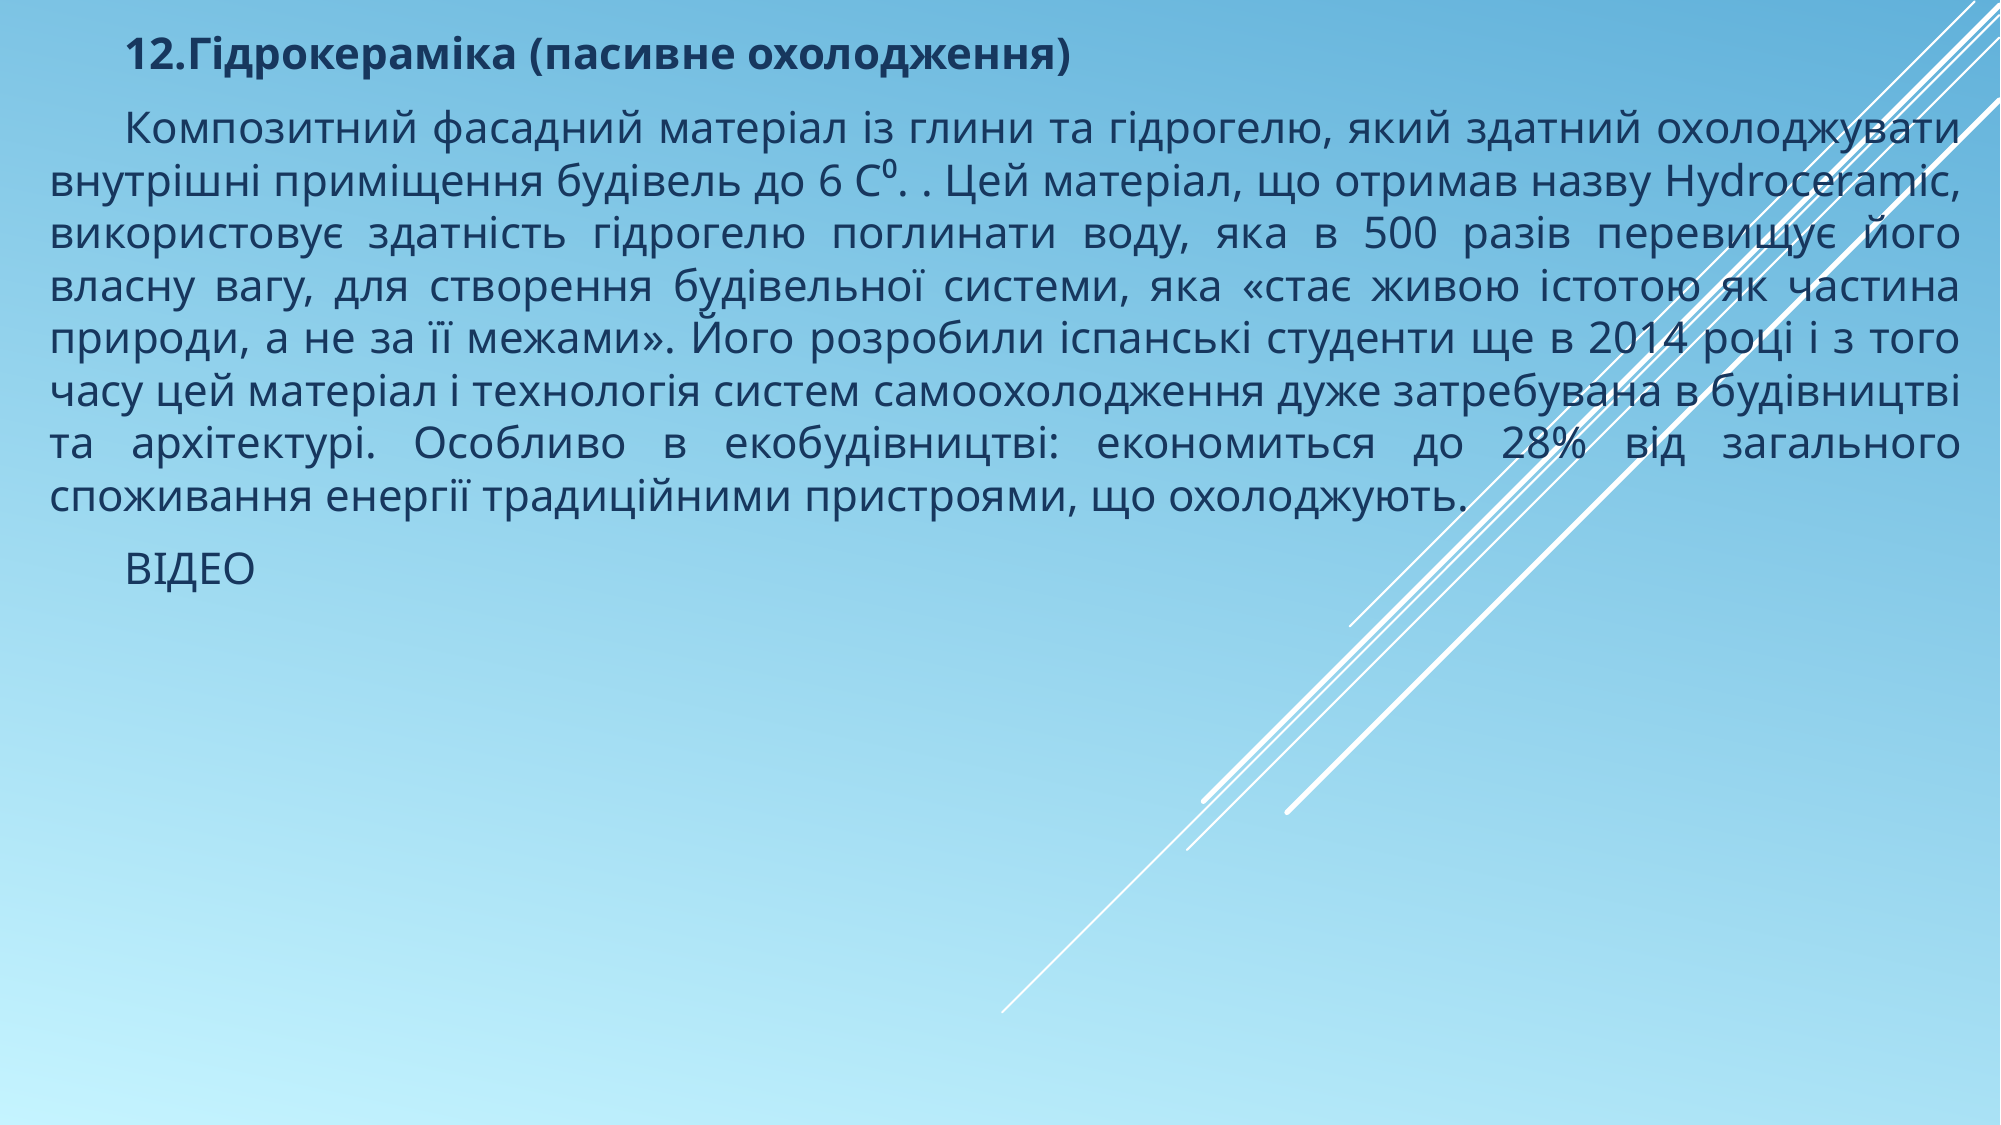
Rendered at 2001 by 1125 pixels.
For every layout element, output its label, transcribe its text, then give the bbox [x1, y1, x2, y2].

subtitle 12.Гідрокераміка (пасивне охолодження) Композитний фасадний матеріал із глини та гідрогелю, який здатний охолоджувати внутрішні приміщення будівель до 6 С⁰. . Цей матеріал, що отримав назву Hydroceramic, використовує здатність гідрогелю поглинати воду, яка в 500 разів перевищує його власну вагу, для створення будівельної системи, яка «стає живою істотою як частина природи, а не за її межами». Його розробили іспанські студенти ще в 2014 році і з того часу цей матеріал і технологія систем самоохолодження дуже затребувана в будівництві та архітектурі. Особливо в екобудівництві: економиться до 28% від загального споживання енергії традиційними пристроями, що охолоджують. ВІДЕО [34, 18, 1978, 1097]
